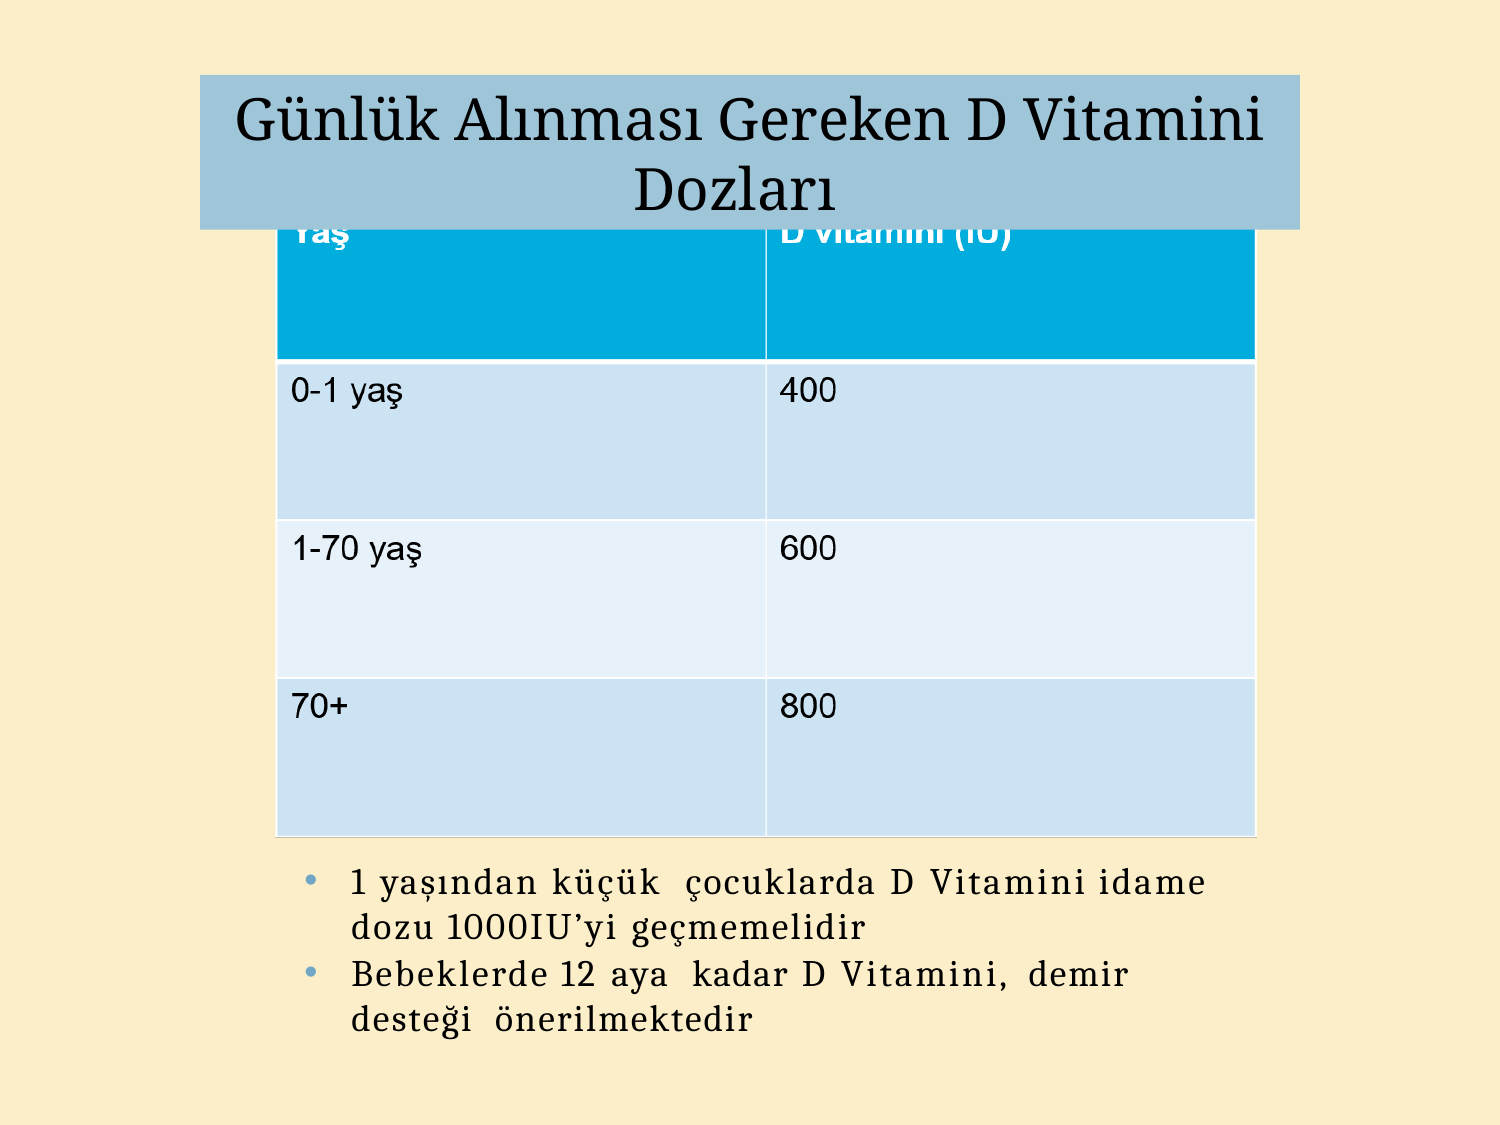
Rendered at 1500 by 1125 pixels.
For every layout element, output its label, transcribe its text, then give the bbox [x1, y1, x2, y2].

picture [274, 199, 1259, 838]
text_box Günlük Alınması Gereken D Vitamini Dozları [200, 74, 1300, 230]
text_box 1 yaşından küçük çocuklarda D Vitamini idame dozu 1000IU’yi geçmemelidir Bebeklerde 12 aya kadar D Vitamini, demir desteği önerilmektedir [287, 849, 1288, 1094]
